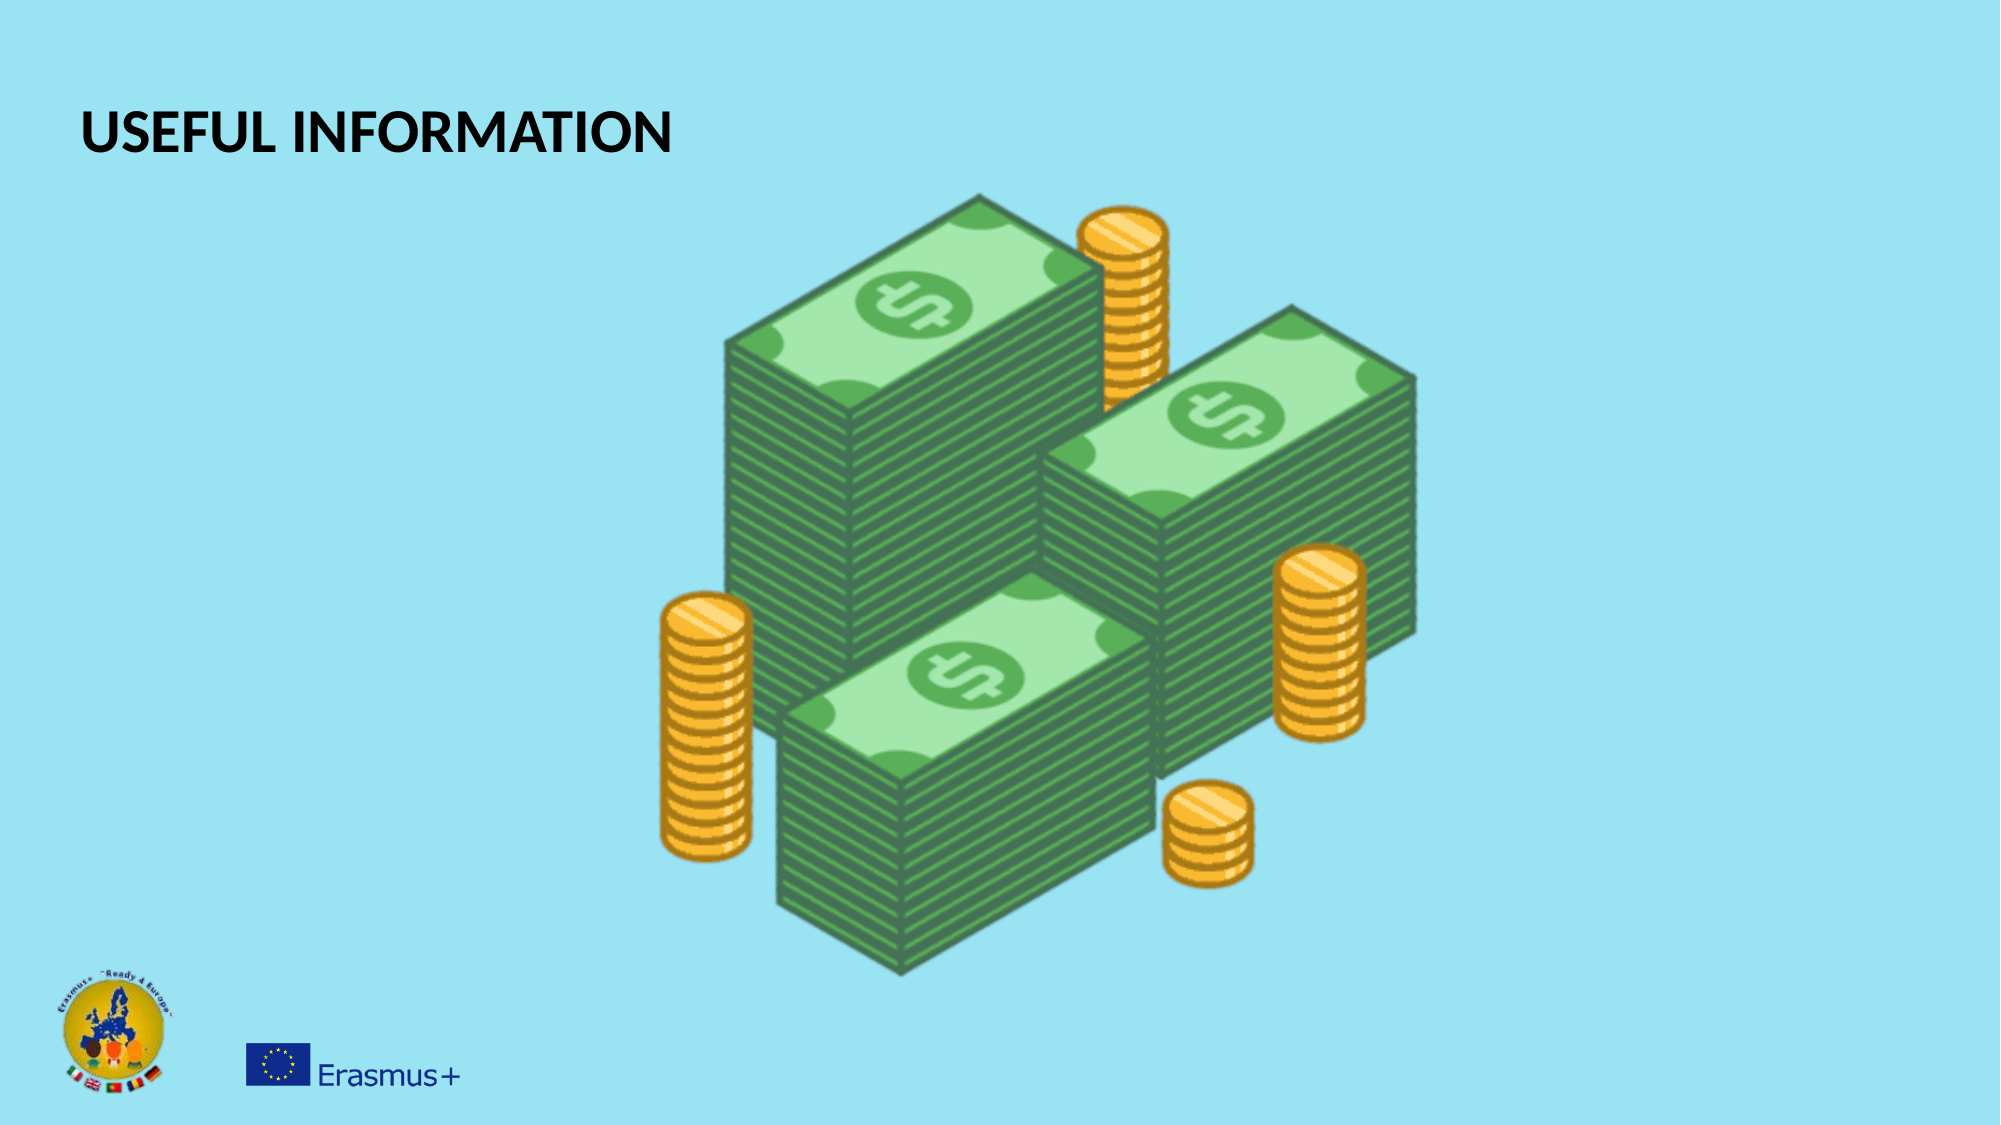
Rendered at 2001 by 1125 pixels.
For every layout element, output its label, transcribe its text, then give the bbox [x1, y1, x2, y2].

picture [233, 0, 1782, 1125]
text_box USEFUL INFORMATION [65, 82, 281, 217]
picture [41, 969, 183, 1098]
